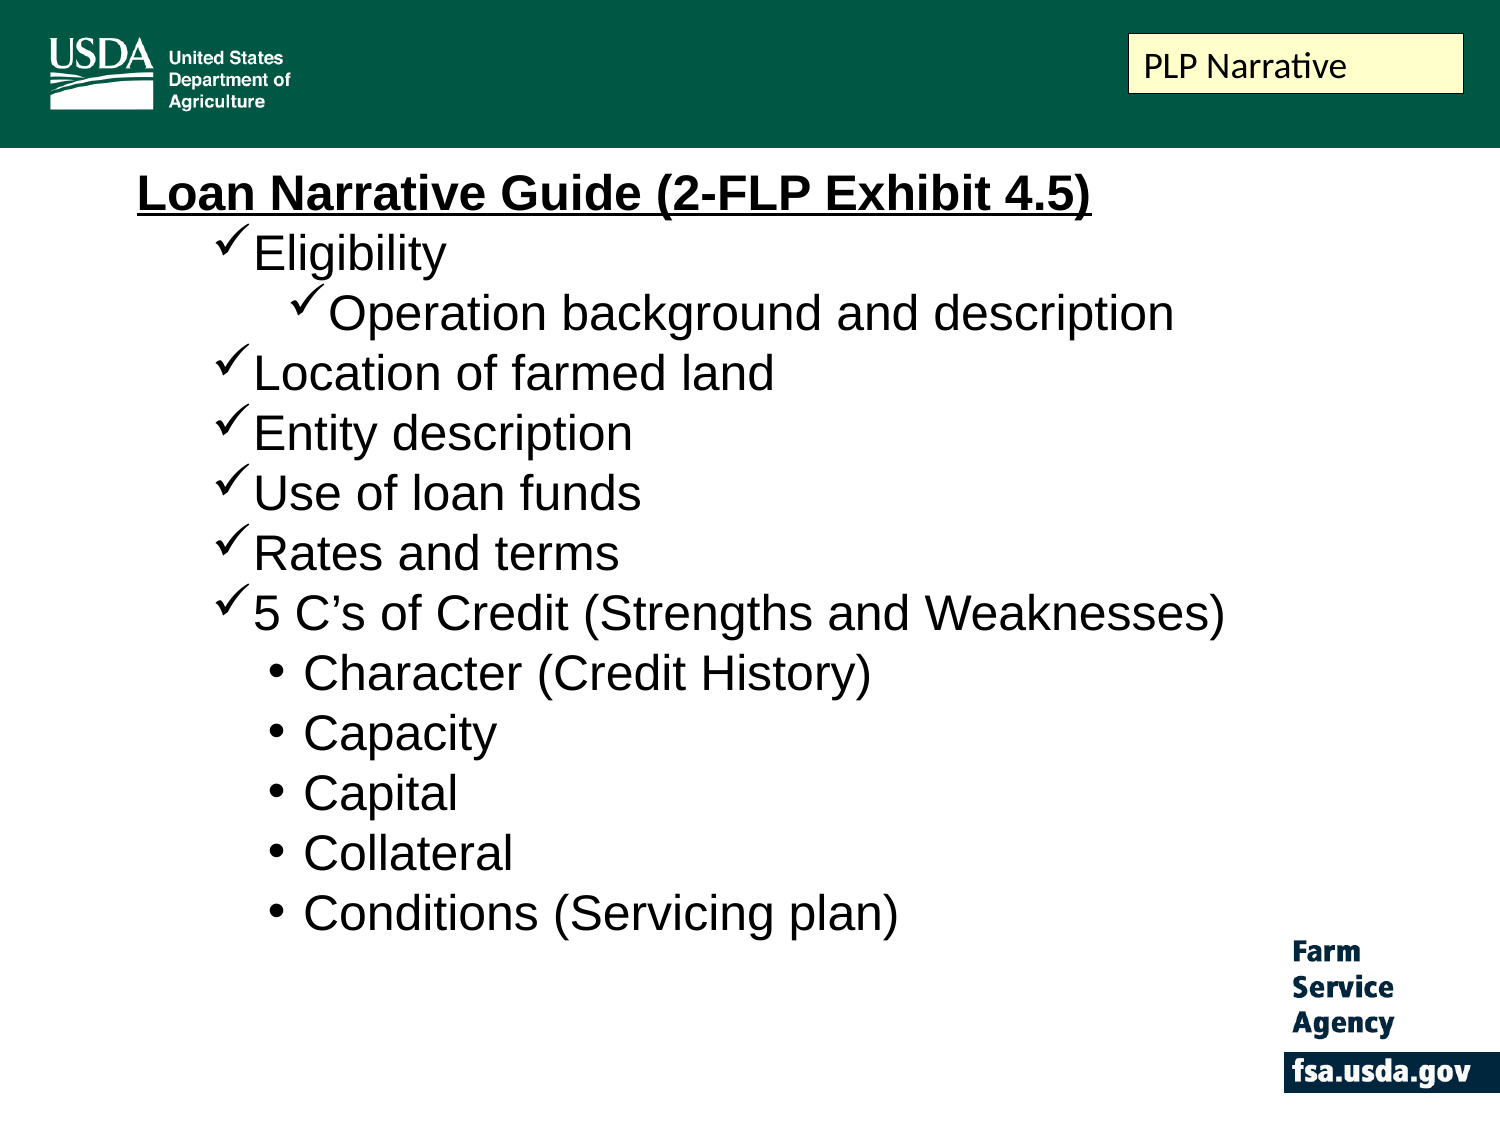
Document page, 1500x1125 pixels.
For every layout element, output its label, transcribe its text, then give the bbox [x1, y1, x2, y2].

text_box PLP Narrative [1128, 33, 1464, 94]
picture [0, 0, 1500, 1125]
text_box Loan Narrative Guide (2-FLP Exhibit 4.5) Eligibility Operation background and description Location of farmed land Entity description Use of loan funds Rates and terms 5 C’s of Credit (Strengths and Weaknesses) Character (Credit History) Capacity Capital Collateral Conditions (Servicing plan) [121, 153, 1343, 948]
